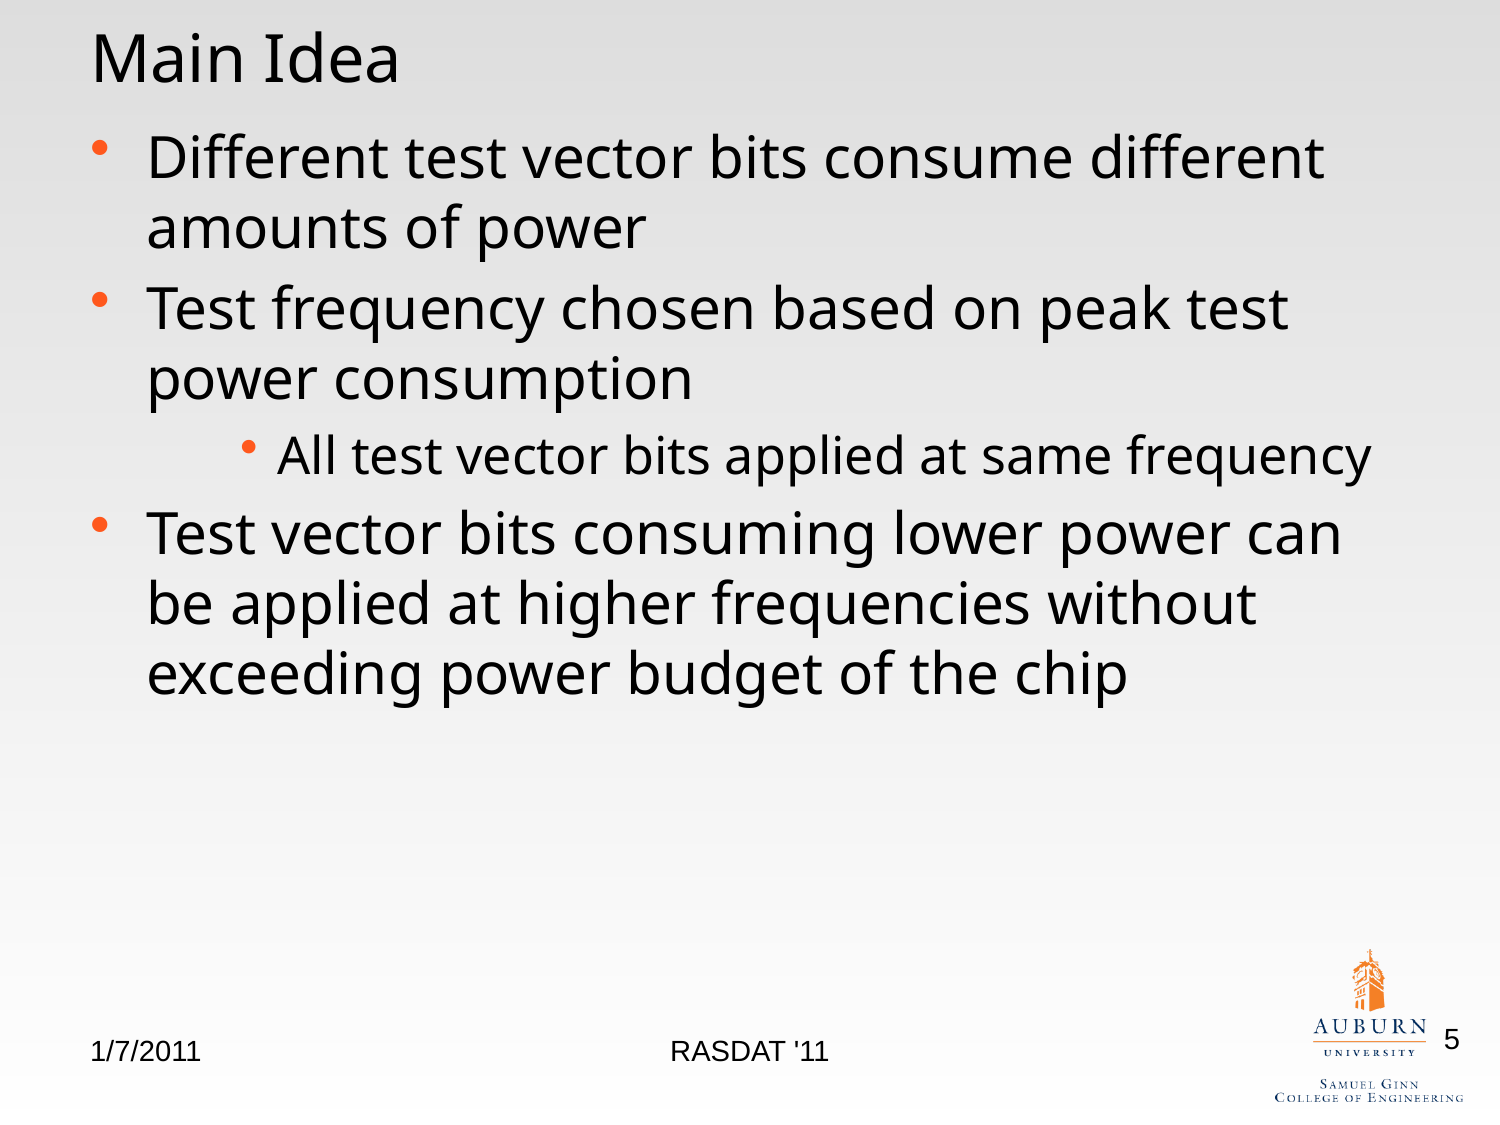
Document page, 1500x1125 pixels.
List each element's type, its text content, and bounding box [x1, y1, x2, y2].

picture [1275, 949, 1463, 967]
text_box [750, 967, 1475, 1044]
picture [1275, 1091, 1463, 1102]
slide_number 5 [1125, 1044, 1475, 1091]
text_box [50, 969, 775, 1046]
list Different test vector bits consume different amounts of power Test frequency chosen based on peak test power consumption All test vector bits applied at same frequency Test vector bits consuming lower power can be applied at higher frequencies without exceeding power budget of the chip [75, 112, 1425, 913]
title Main Idea [75, 0, 1425, 112]
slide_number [75, 1046, 425, 1103]
footer RASDAT '11 [512, 1044, 988, 1103]
